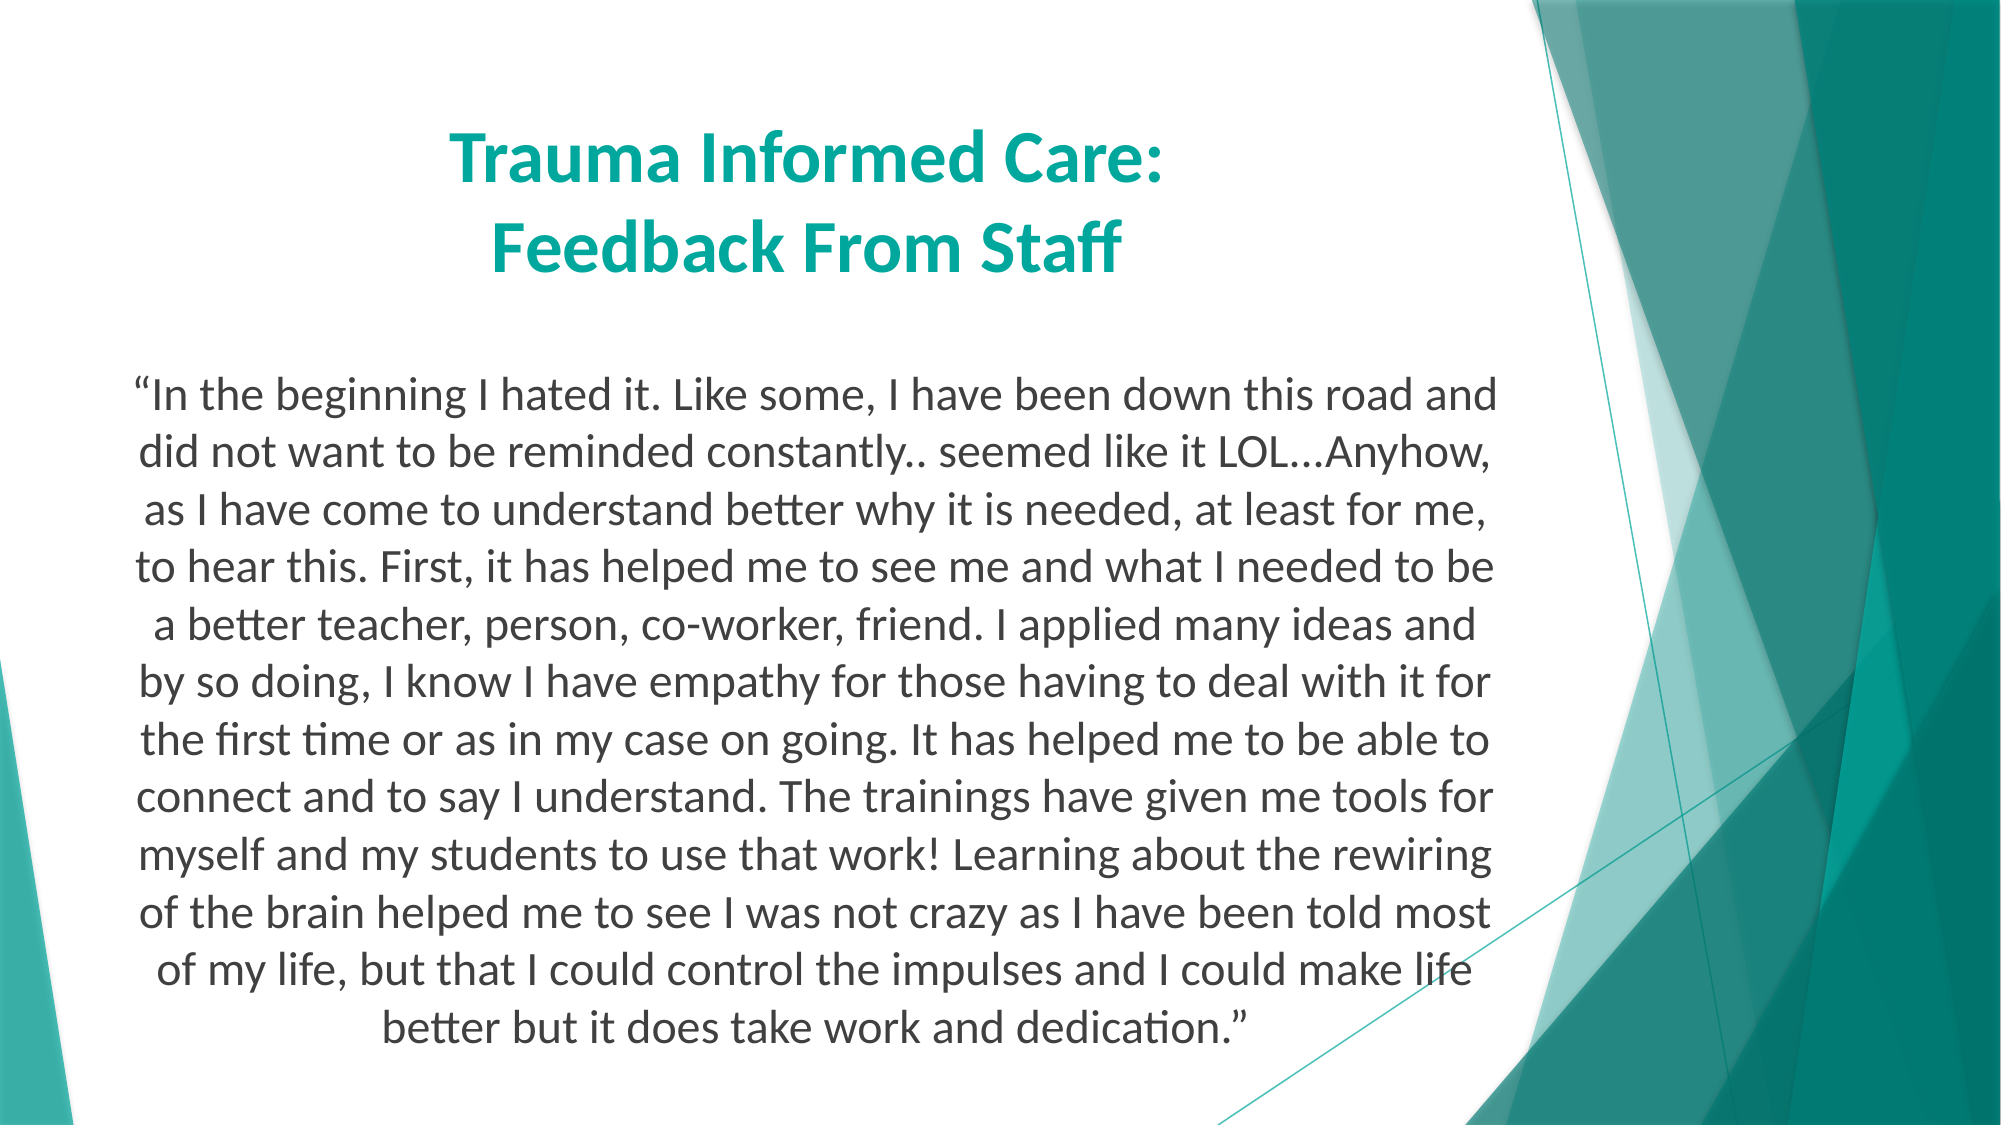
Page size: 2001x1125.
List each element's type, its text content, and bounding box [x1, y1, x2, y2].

list “In the beginning I hated it. Like some, I have been down this road and did not want to be reminded constantly.. seemed like it LOL...Anyhow, as I have come to understand better why it is needed, at least for me, to hear this. First, it has helped me to see me and what I needed to be a better teacher, person, co-worker, friend. I applied many ideas and by so doing, I know I have empathy for those having to deal with it for the first time or as in my case on going. It has helped me to be able to connect and to say I understand. The trainings have given me tools for myself and my students to use that work! Learning about the rewiring of the brain helped me to see I was not crazy as I have been told most of my life, but that I could control the impulses and I could make life better but it does take work and dedication.” [111, 354, 1522, 1105]
title Trauma Informed Care: Feedback From Staff [111, 99, 1522, 317]
